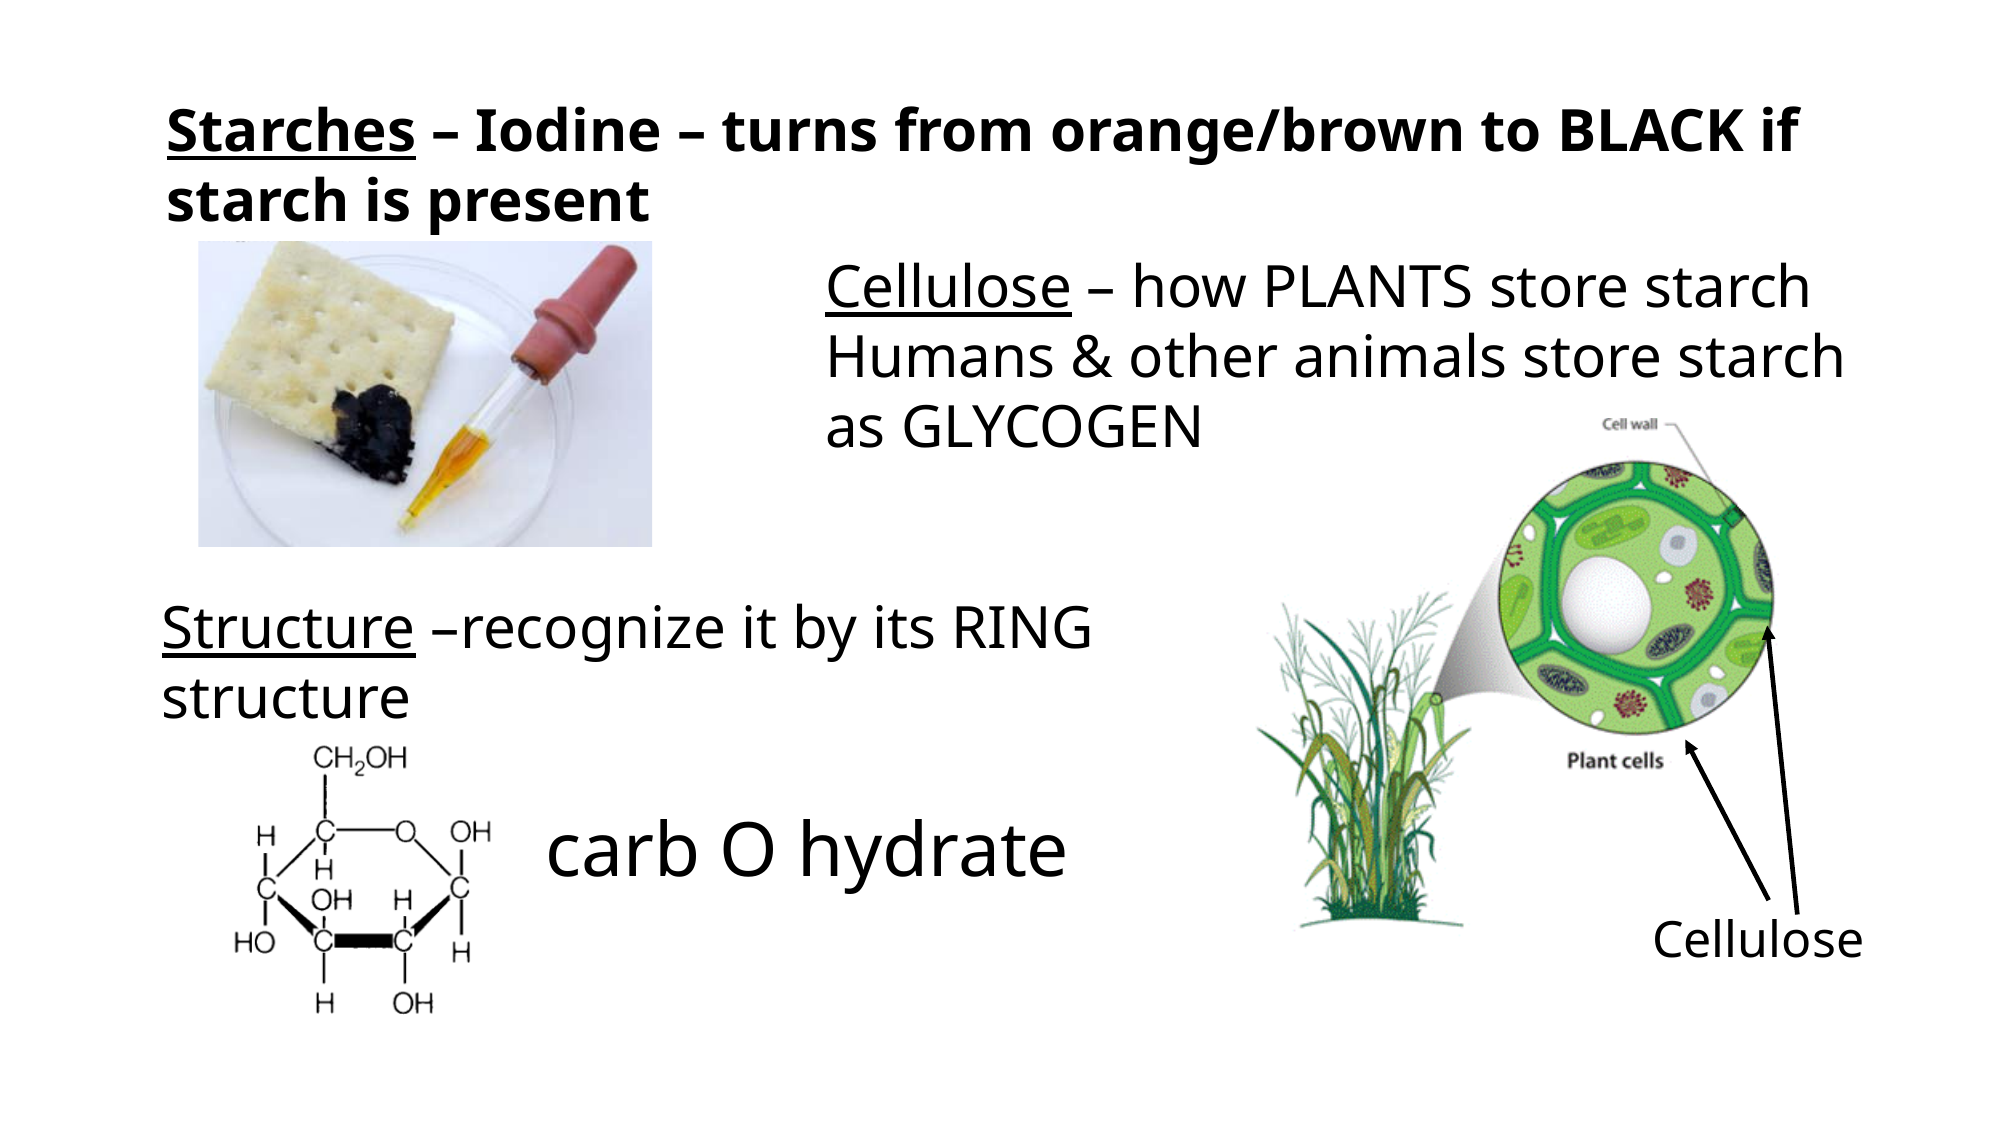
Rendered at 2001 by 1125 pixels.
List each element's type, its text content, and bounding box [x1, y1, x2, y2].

text_box Cellulose [1637, 900, 1900, 975]
text_box Cellulose – how PLANTS store starch Humans & other animals store starch as GLYCOGEN [810, 241, 1920, 467]
picture [198, 241, 653, 547]
picture [220, 729, 509, 1029]
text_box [1767, 625, 1798, 915]
text_box carb O hydrate [530, 793, 1135, 899]
text_box Starches – Iodine – turns from orange/brown to BLACK if starch is present [152, 85, 1873, 240]
picture [1230, 418, 1792, 939]
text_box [1685, 739, 1767, 901]
text_box Structure –recognize it by its RING structure [147, 582, 1157, 738]
